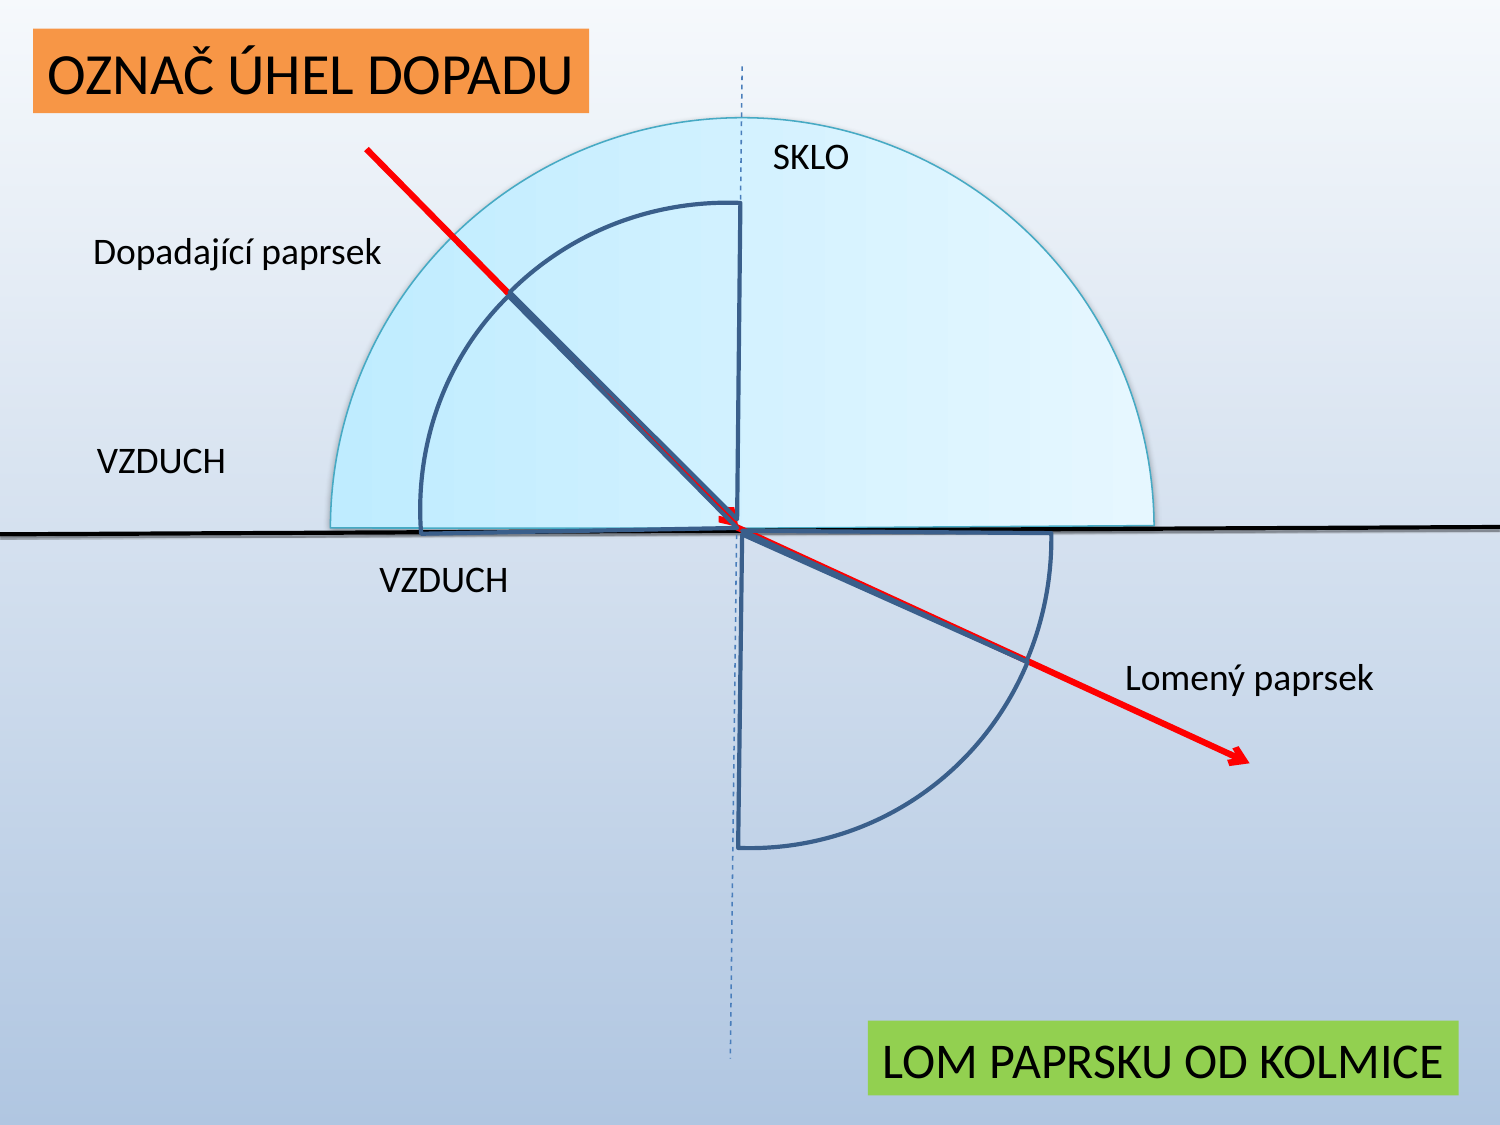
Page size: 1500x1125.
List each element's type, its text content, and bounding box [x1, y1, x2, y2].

text_box VZDUCH [364, 547, 524, 608]
text_box Lomený paprsek [1255, 645, 1390, 706]
text_box Dopadající paprsek [78, 219, 361, 280]
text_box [0, 526, 365, 535]
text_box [730, 765, 743, 1059]
text_box [747, 771, 955, 851]
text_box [366, 148, 739, 528]
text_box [730, 66, 743, 152]
text_box OZNAČ ÚHEL DOPADU [33, 28, 590, 114]
text_box [587, 117, 724, 147]
text_box LOM PAPRSKU OD KOLMICE [867, 1020, 1459, 1096]
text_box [735, 526, 1250, 764]
text_box [329, 370, 361, 525]
text_box SKLO [758, 124, 865, 185]
text_box [747, 116, 1155, 524]
text_box VZDUCH [82, 428, 241, 488]
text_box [1251, 526, 1500, 535]
